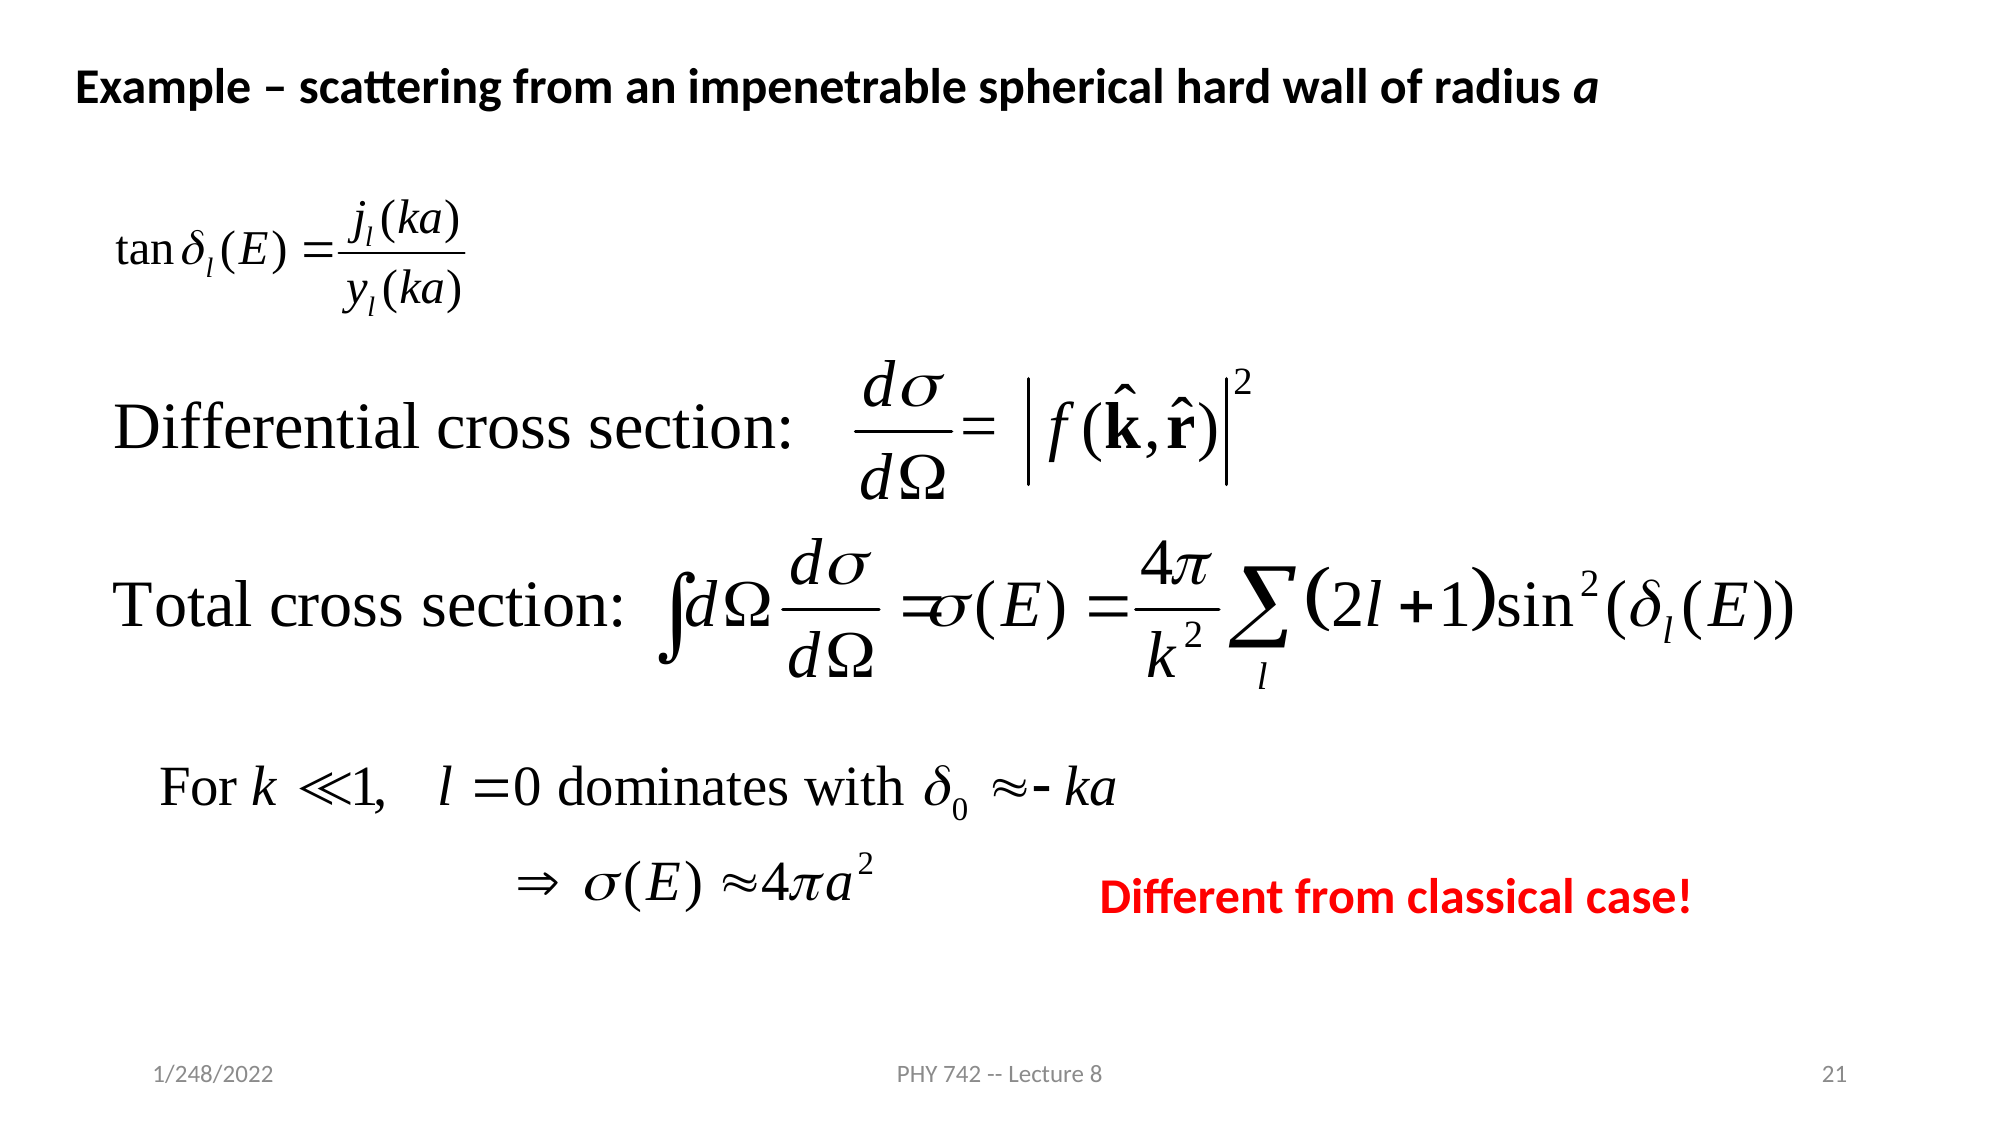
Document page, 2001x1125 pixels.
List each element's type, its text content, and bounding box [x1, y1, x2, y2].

text_box Different from classical case! [1084, 856, 1828, 931]
slide_number 1/248/2022 [137, 1042, 588, 1103]
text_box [107, 188, 476, 326]
slide_number 21 [1412, 1042, 1863, 1103]
footer PHY 742 -- Lecture 8 [662, 1042, 1338, 1103]
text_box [107, 347, 1802, 697]
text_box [150, 751, 1131, 923]
text_box Example – scattering from an impenetrable spherical hard wall of radius a [60, 45, 1828, 121]
